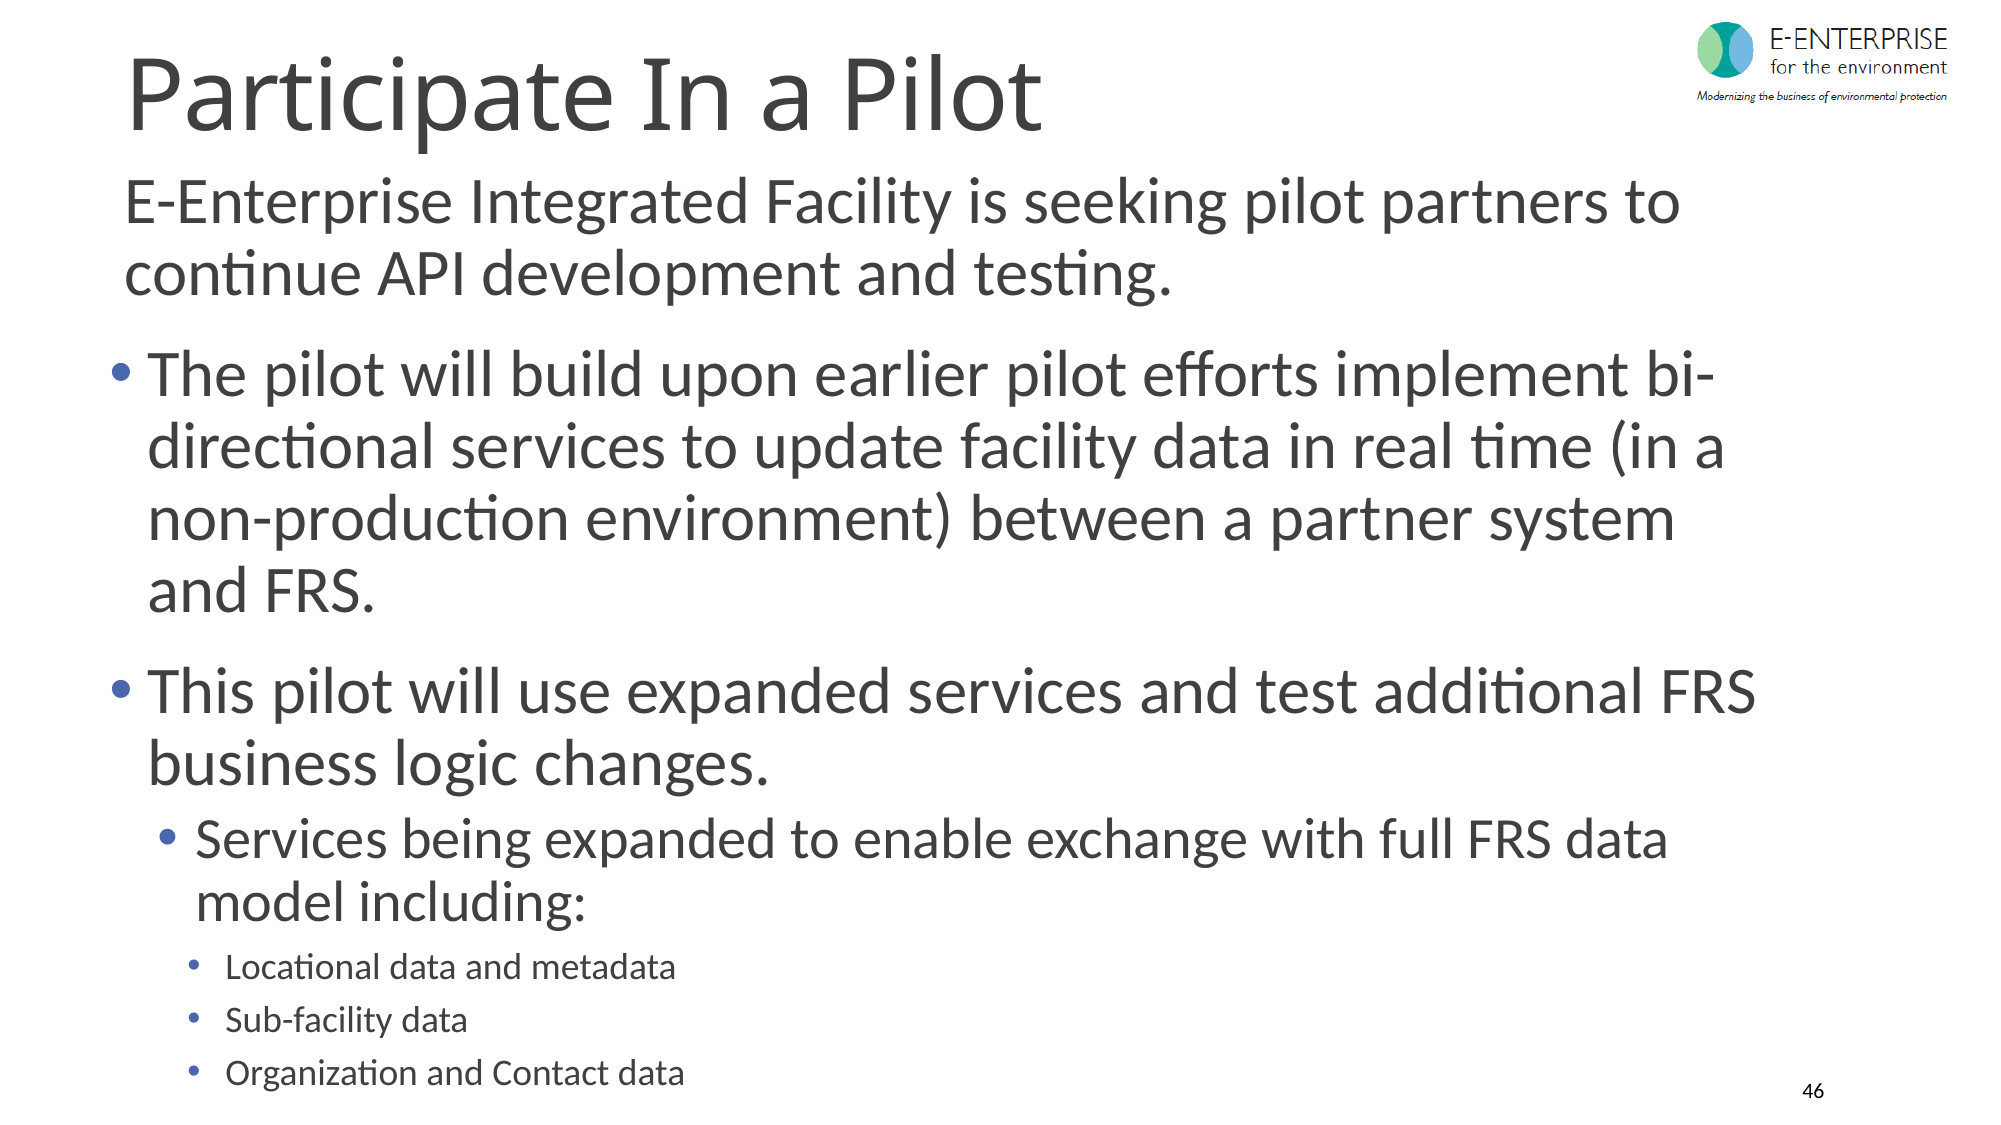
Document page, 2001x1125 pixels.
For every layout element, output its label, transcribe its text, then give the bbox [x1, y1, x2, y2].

title Participate In a Pilot [109, 0, 1760, 158]
slide_number 46 [1624, 1059, 1840, 1120]
list E-Enterprise Integrated Facility is seeking pilot partners to continue API development and testing. The pilot will build upon earlier pilot efforts implement bi-directional services to update facility data in real time (in a non-production environment) between a partner system and FRS. This pilot will use expanded services and test additional FRS business logic changes. Services being expanded to enable exchange with full FRS data model including: Locational data and metadata Sub-facility data Organization and Contact data [109, 158, 1760, 819]
picture [1664, 0, 1996, 123]
